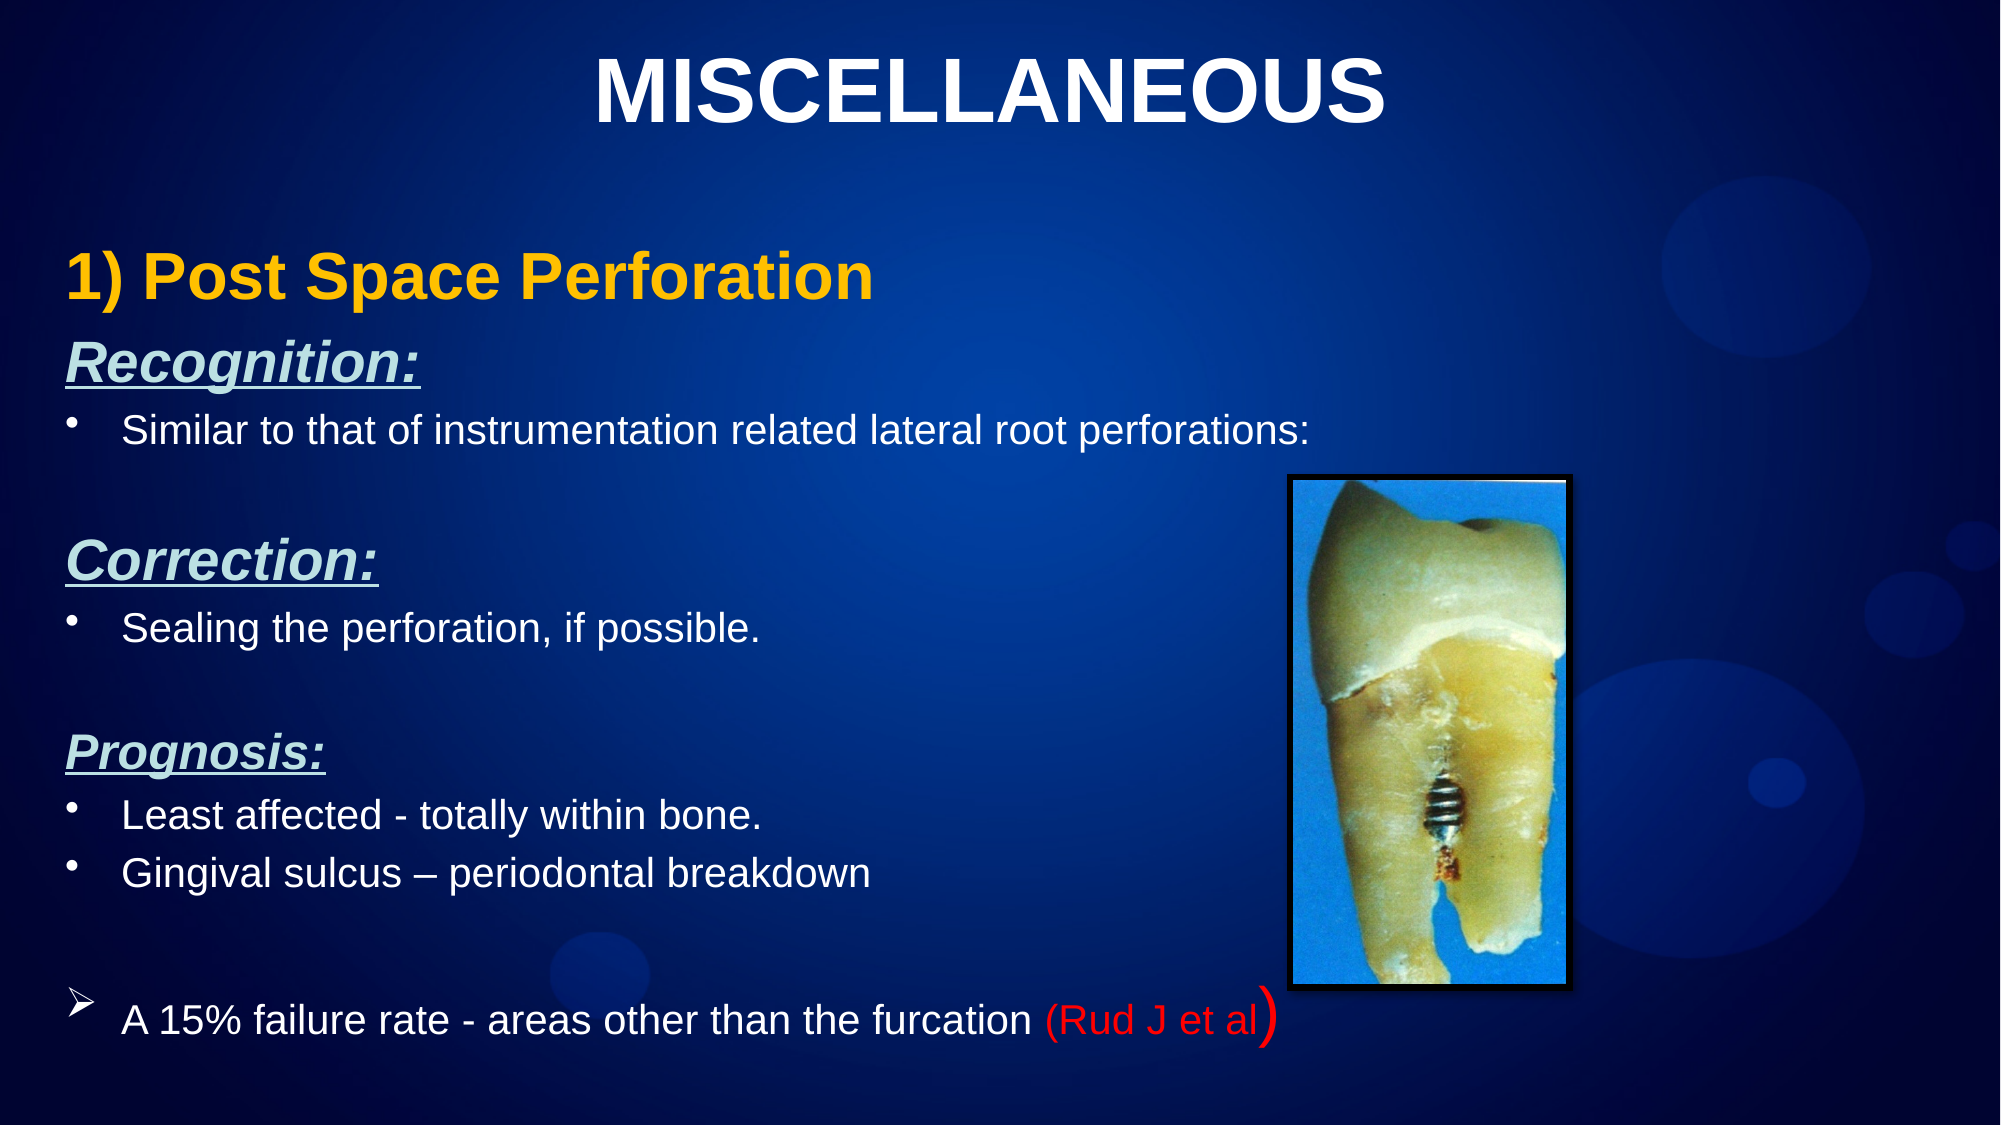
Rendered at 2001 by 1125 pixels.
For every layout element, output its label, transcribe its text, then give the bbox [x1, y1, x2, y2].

list 1) Post Space Perforation Recognition: Similar to that of instrumentation related lateral root perforations: Correction: Sealing the perforation, if possible. Prognosis: Least affected - totally within bone. Gingival sulcus – periodontal breakdown A 15% failure rate - areas other than the furcation (Rud J et al) [49, 224, 1934, 1013]
picture [0, 0, 2001, 1125]
title MISCELLANEOUS [49, 74, 1934, 208]
